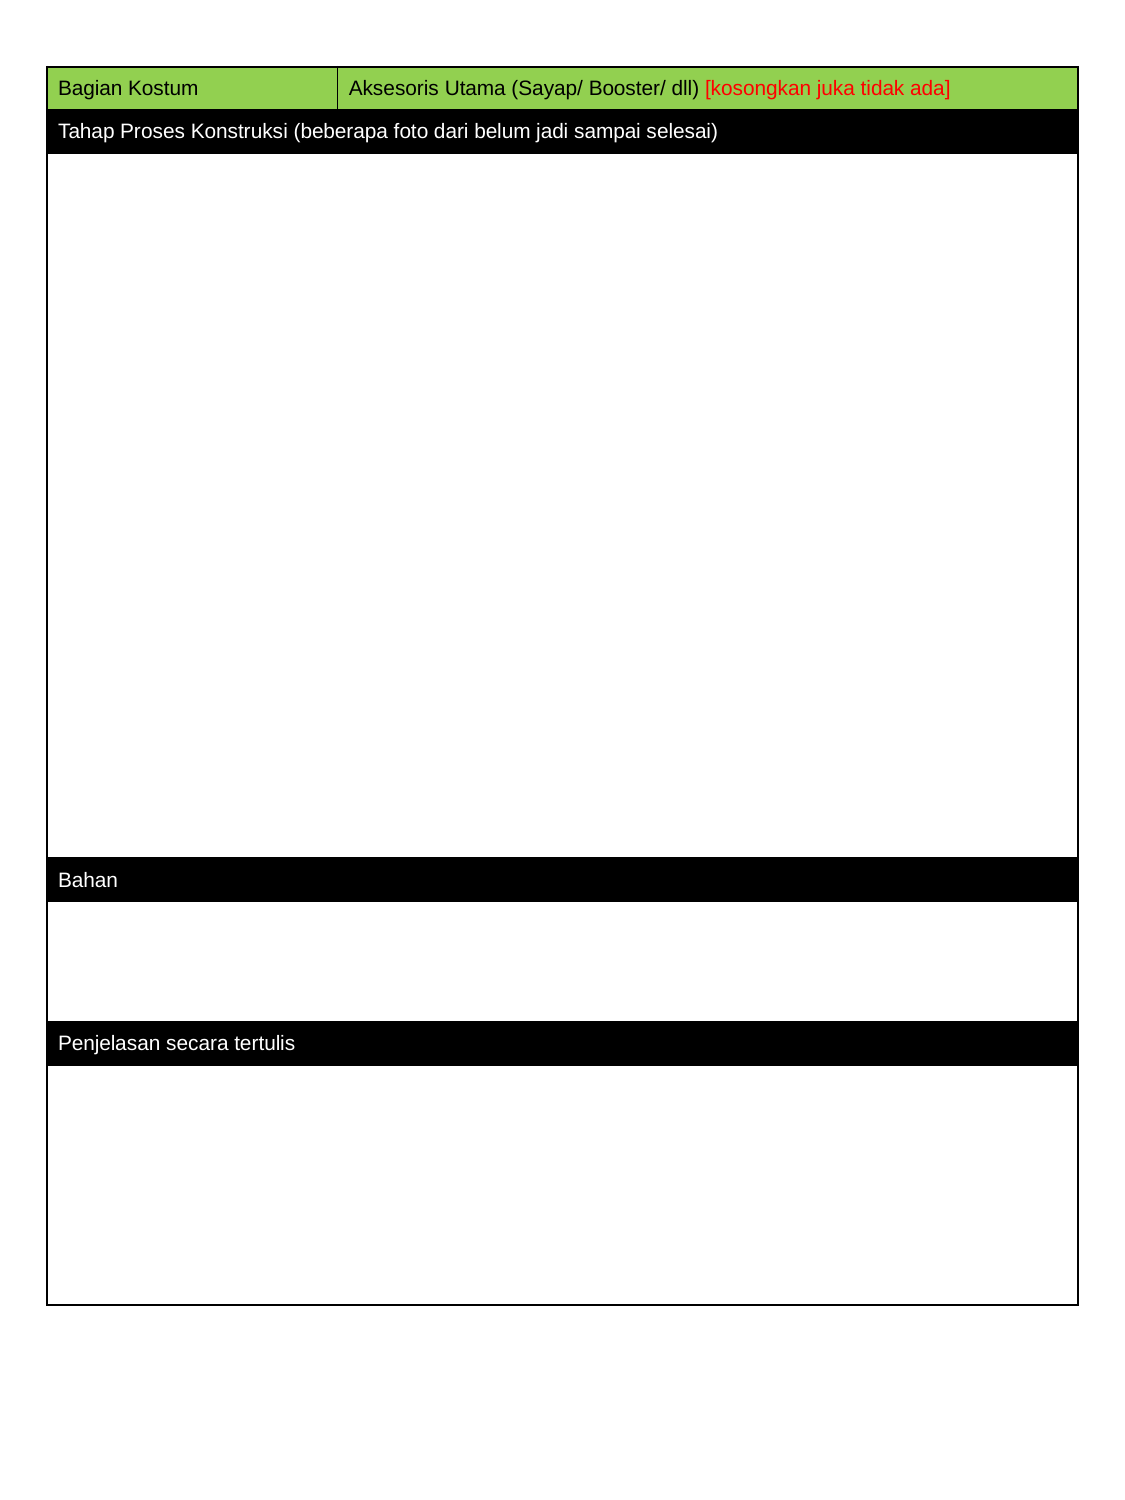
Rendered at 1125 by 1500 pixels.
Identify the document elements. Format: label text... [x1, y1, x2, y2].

table_header Bagian Kostum [48, 68, 337, 109]
table_cell [48, 902, 1077, 1021]
table_cell [48, 1066, 1077, 1304]
table_cell Bahan [48, 859, 1077, 901]
table_cell [48, 154, 1077, 857]
table_cell Penjelasan secara tertulis [48, 1022, 1077, 1064]
table_cell Tahap Proses Konstruksi (beberapa foto dari belum jadi sampai selesai) [48, 111, 1077, 152]
table_header Aksesoris Utama (Sayap/ Booster/ dll) [kosongkan juka tidak ada] [338, 68, 1077, 109]
